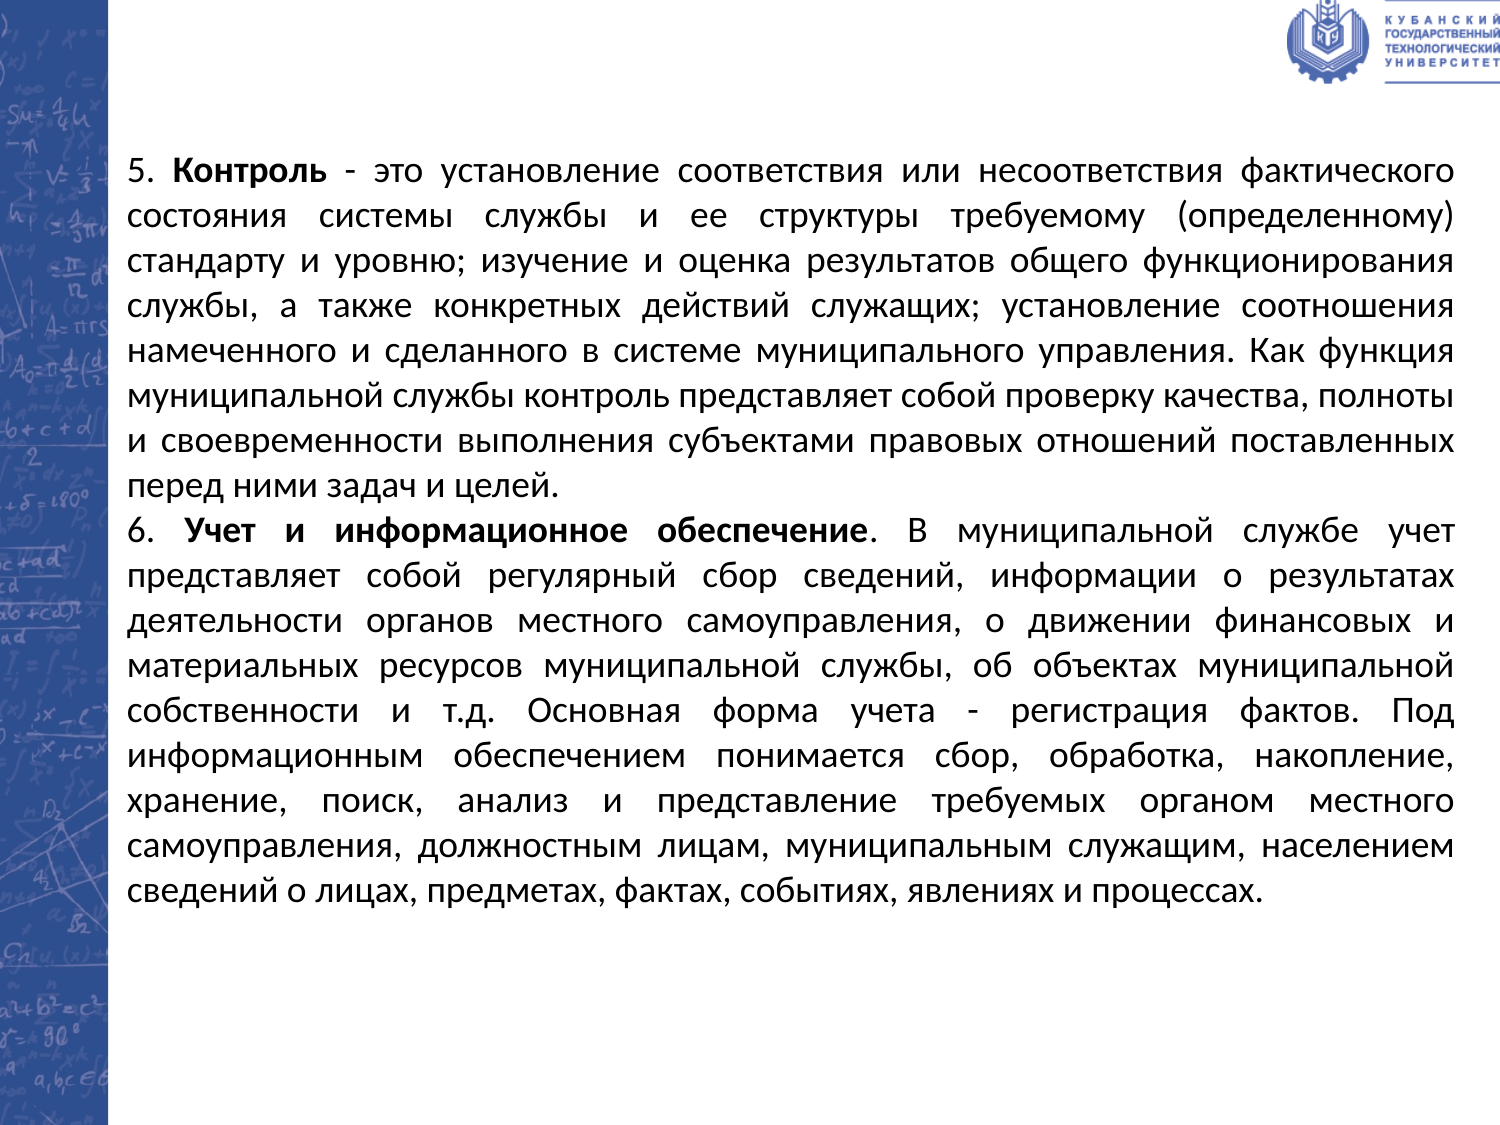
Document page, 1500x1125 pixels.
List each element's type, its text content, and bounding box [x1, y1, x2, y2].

picture [0, 0, 109, 1125]
picture [1287, 0, 1500, 85]
text_box 5. Контроль - это установление соответствия или несоответствия фактического состояния системы службы и ее структуры требуемому (определенному) стандарту и уровню; изучение и оценка результатов общего функционирования службы, а также конкретных действий служащих; установление соотношения намеченного и сделанного в системе муниципального управления. Как функция муниципальной службы контроль представляет собой проверку качества, полноты и своевременности выполнения субъектами правовых отношений поставленных перед ними задач и целей. 6. Учет и информационное обеспечение. В муниципальной службе учет представляет собой регулярный сбор сведений, информации о результатах деятельности органов местного самоуправления, о движении финансовых и материальных ресурсов муниципальной службы, об объектах муниципальной собственности и т.д. Основная форма учета - регистрация фактов. Под информационным обеспечением понимается сбор, обработка, накопление, хранение, поиск, анализ и представление требуемых органом местного самоуправления, должностным лицам, муниципальным служащим, населением сведений о лицах, предметах, фактах, событиях, явлениях и процессах. [113, 137, 1471, 917]
